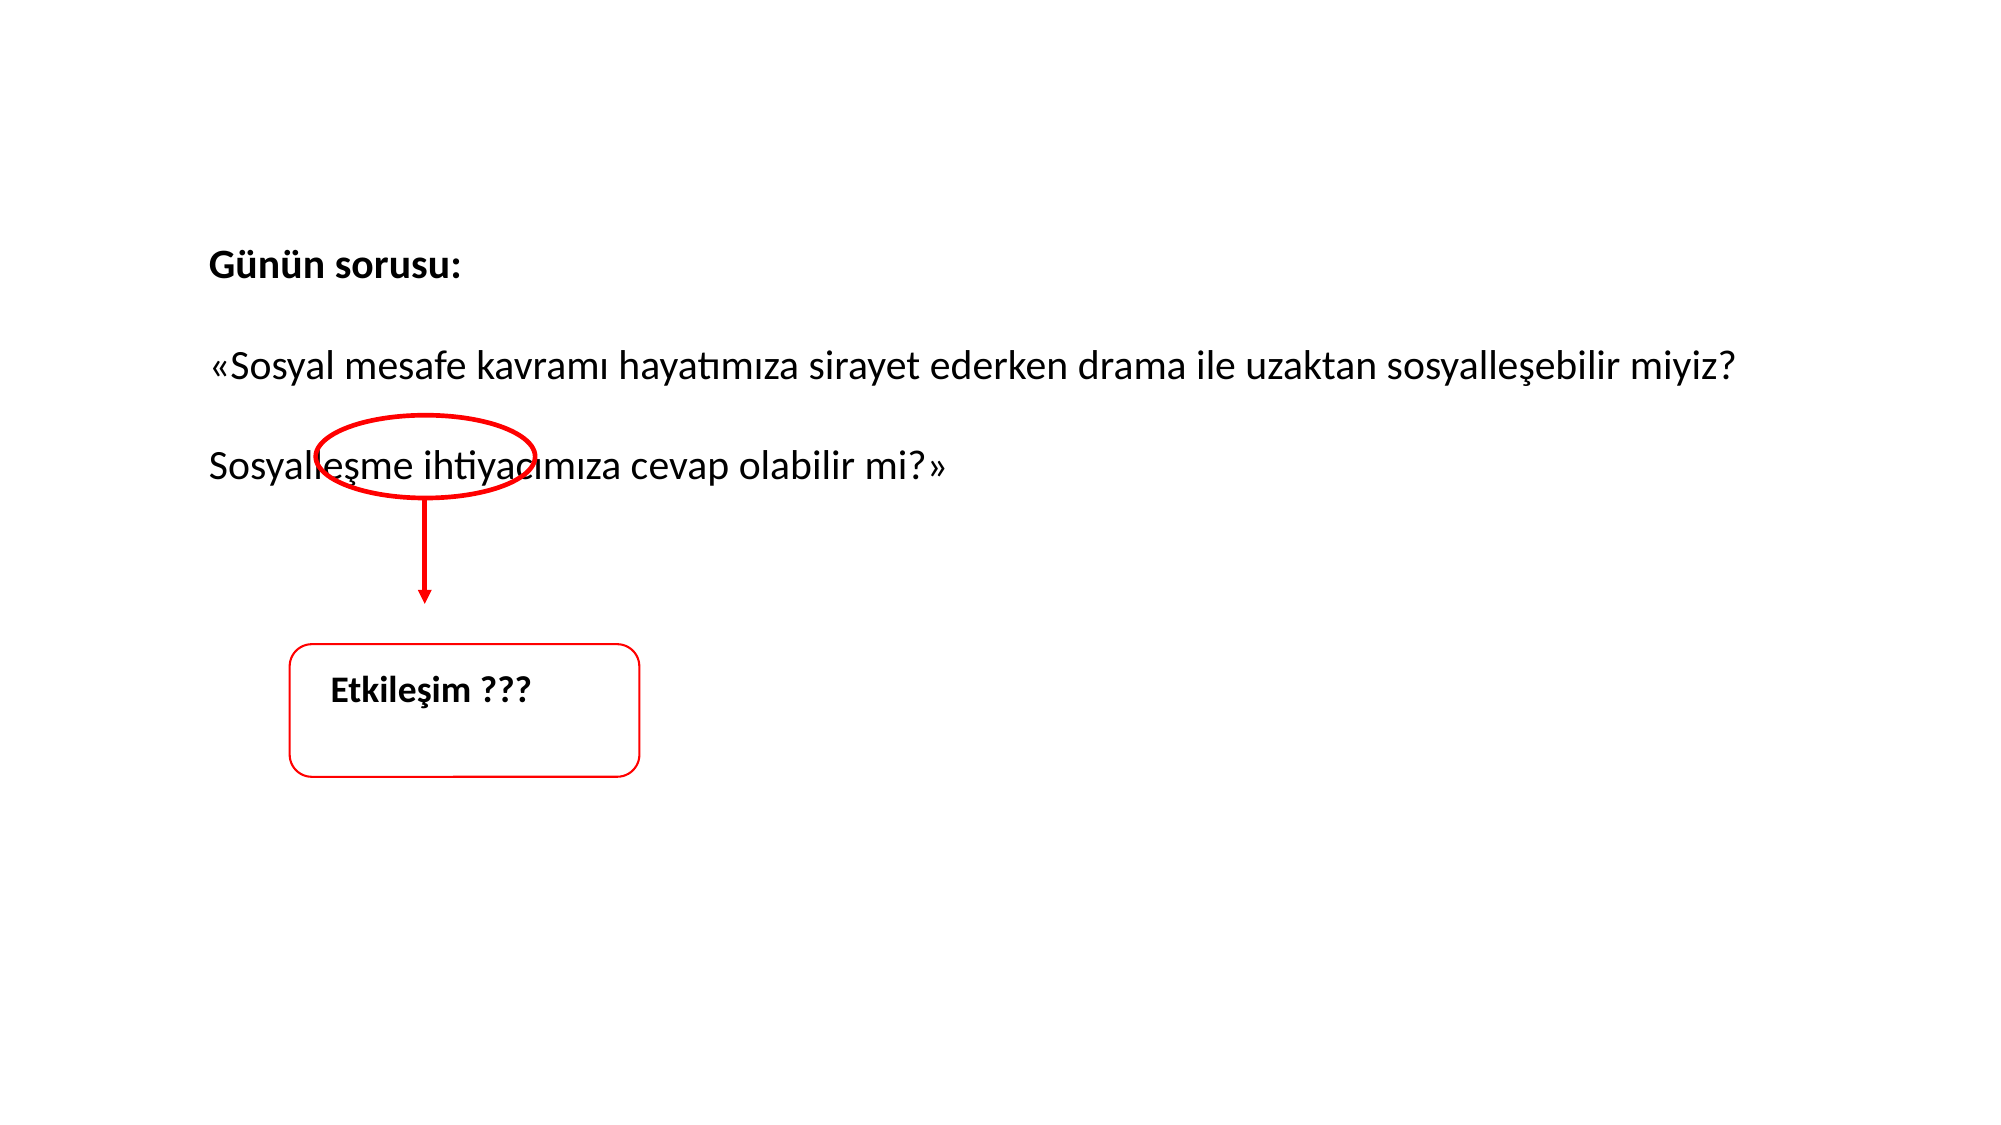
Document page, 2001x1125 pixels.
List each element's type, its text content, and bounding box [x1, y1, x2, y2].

text_box [288, 643, 641, 778]
text_box Günün sorusu: «Sosyal mesafe kavramı hayatımıza sirayet ederken drama ile uzaktan sosyalleşebilir miyiz? Sosyalleşme ihtiyacımıza cevap olabilir mi?» [194, 179, 1755, 495]
text_box Etkileşim ??? [315, 657, 750, 718]
text_box [314, 414, 537, 500]
